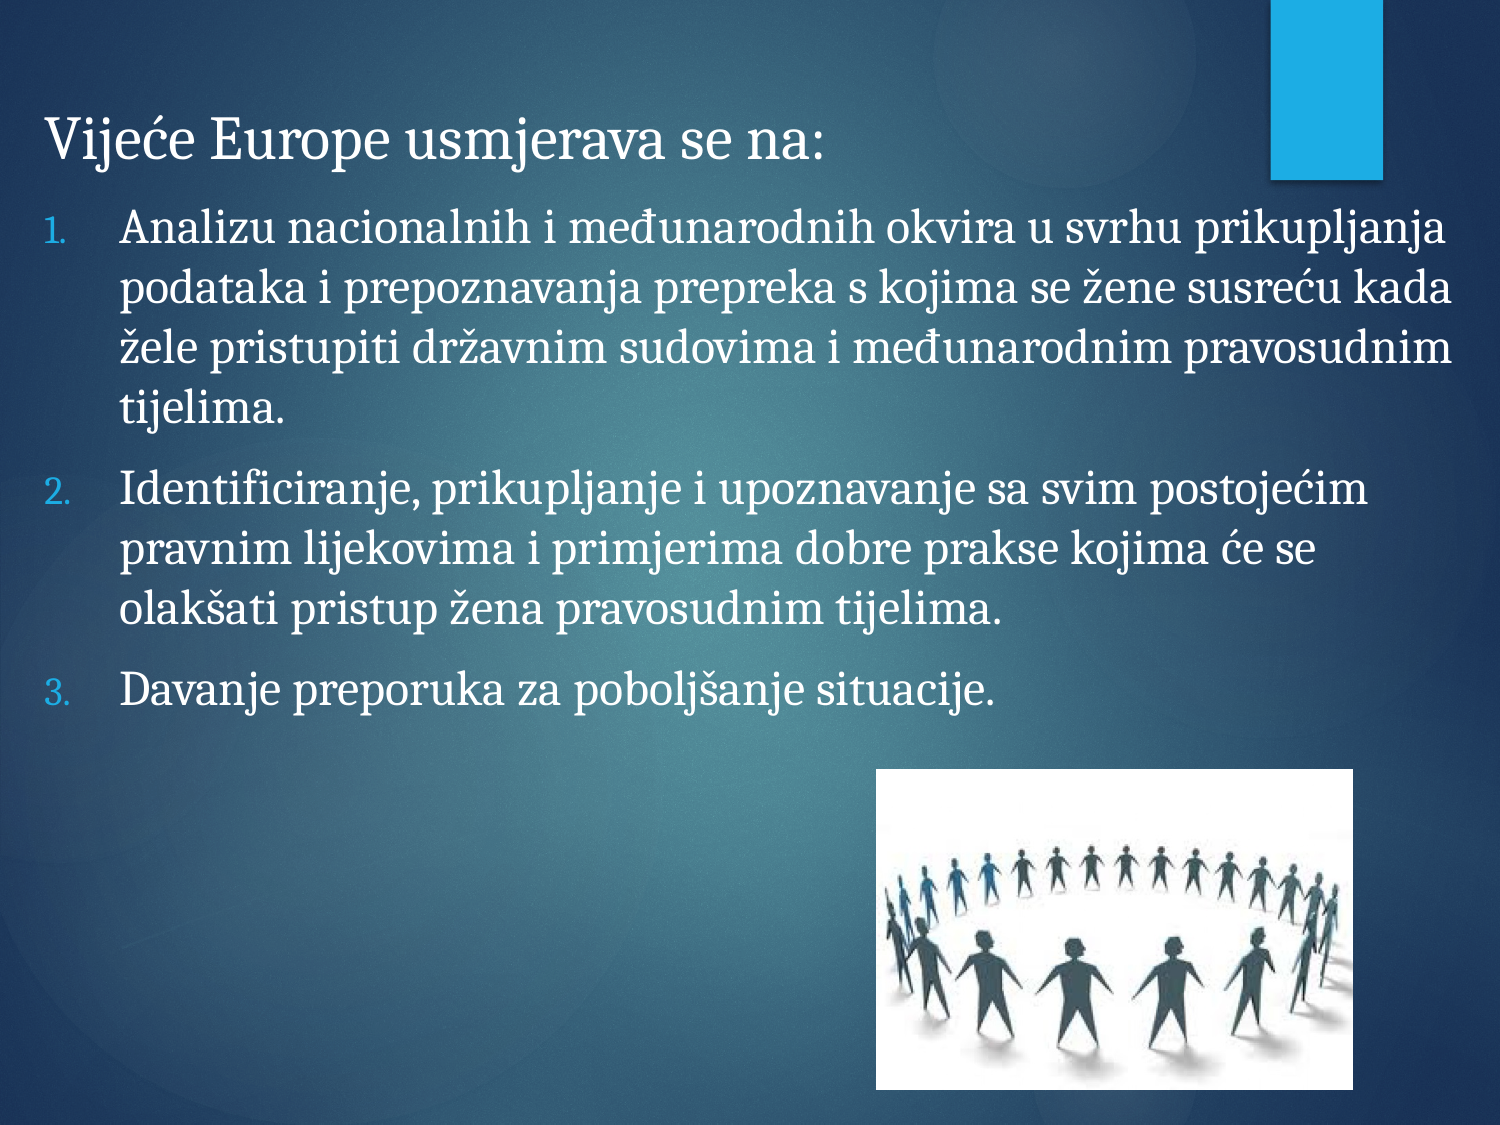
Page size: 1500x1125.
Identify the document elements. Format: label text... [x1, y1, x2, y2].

list Vijeće Europe usmjerava se na: Analizu nacionalnih i međunarodnih okvira u svrhu prikupljanja podataka i prepoznavanja prepreka s kojima se žene susreću kada žele pristupiti državnim sudovima i međunarodnim pravosudnim tijelima. Identificiranje, prikupljanje i upoznavanje sa svim postojećim pravnim lijekovima i primjerima dobre prakse kojima će se olakšati pristup žena pravosudnim tijelima. Davanje preporuka za poboljšanje situacije. [29, 90, 1471, 1125]
picture [876, 768, 1353, 1091]
